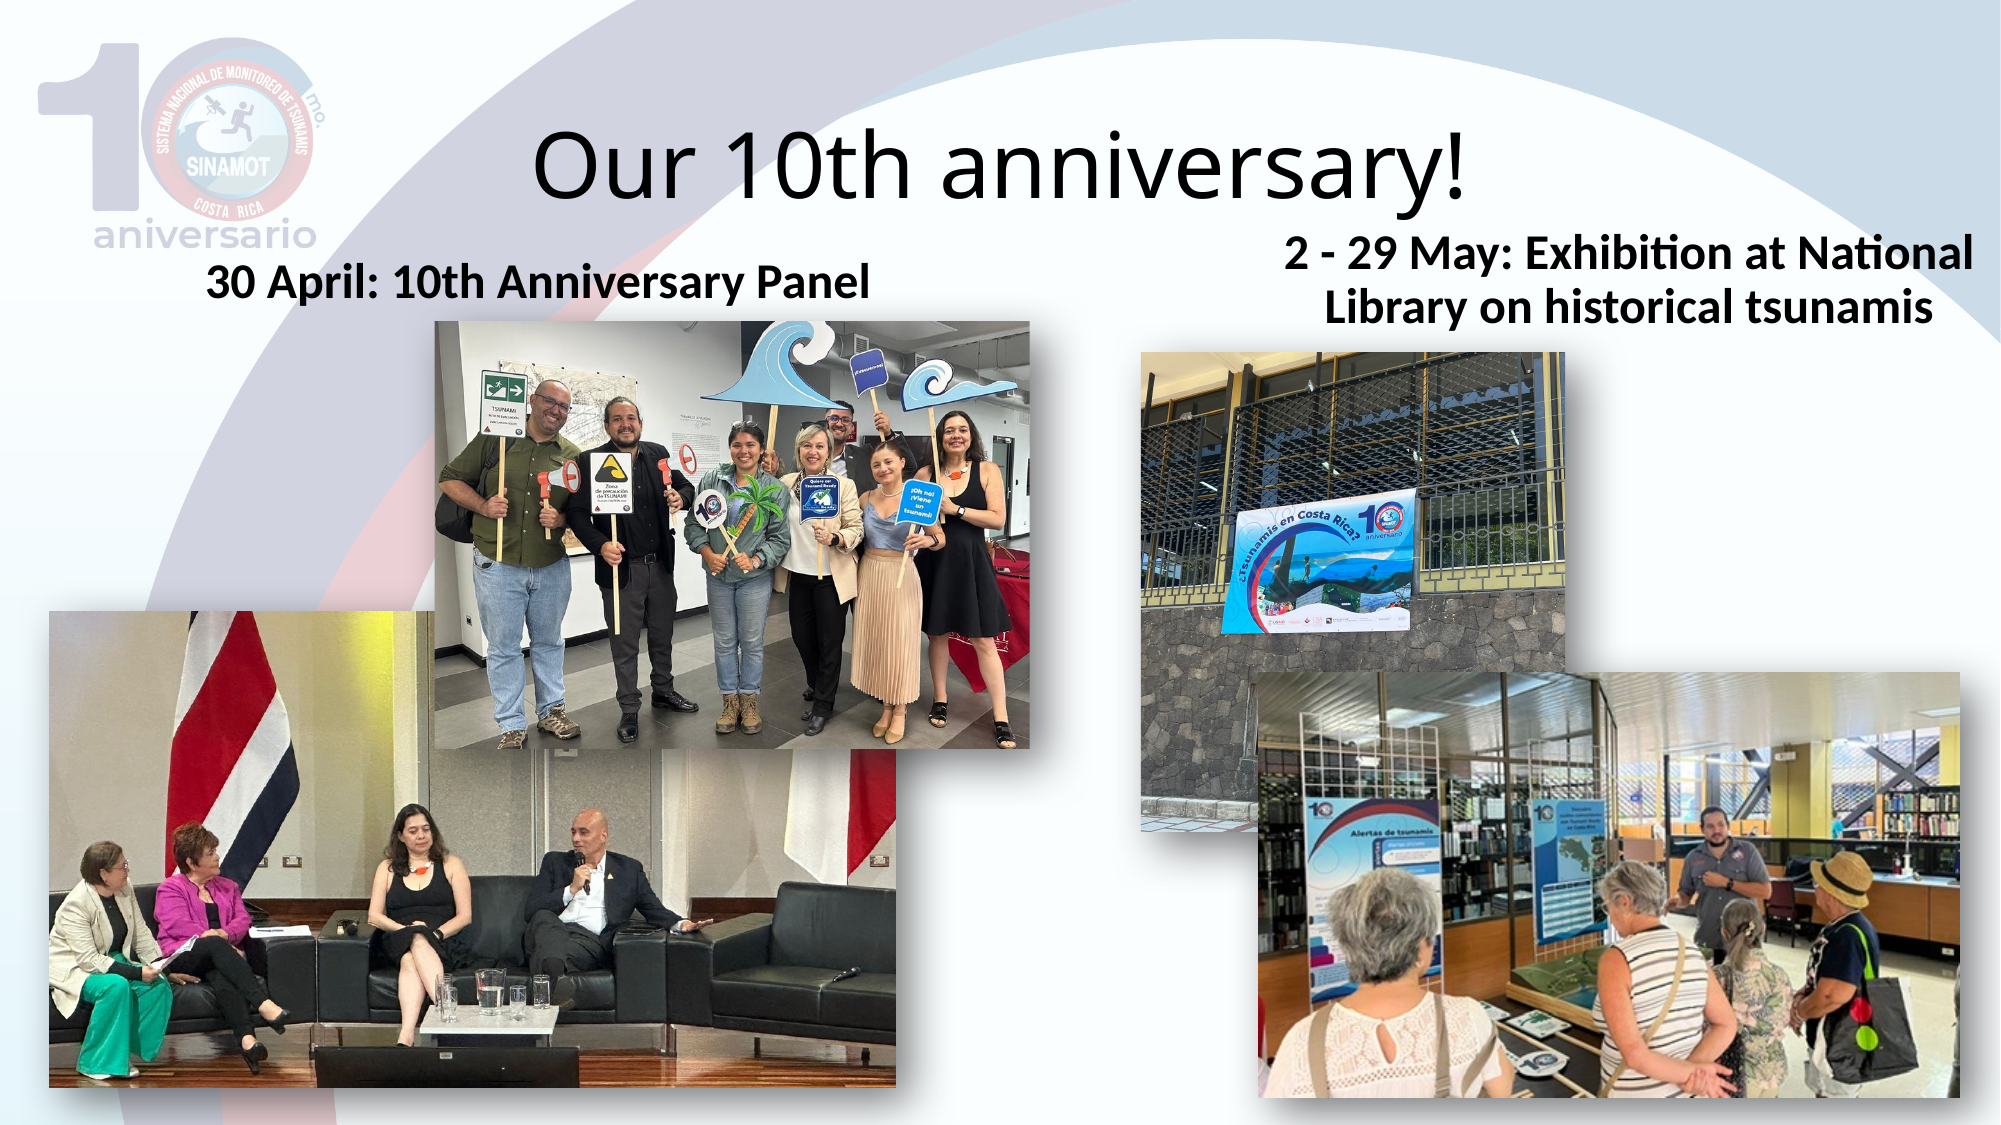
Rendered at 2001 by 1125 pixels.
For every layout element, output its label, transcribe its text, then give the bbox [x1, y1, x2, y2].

title Our 10th anniversary! [137, 59, 1863, 278]
picture [434, 321, 1030, 749]
list 2 - 29 May: Exhibition at National Library on historical tsunamis [1258, 206, 2000, 342]
list 30 April: 10th Anniversary Panel [115, 231, 962, 317]
picture [1140, 352, 1960, 1098]
text_box [0, 0, 2000, 1125]
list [49, 611, 896, 1088]
